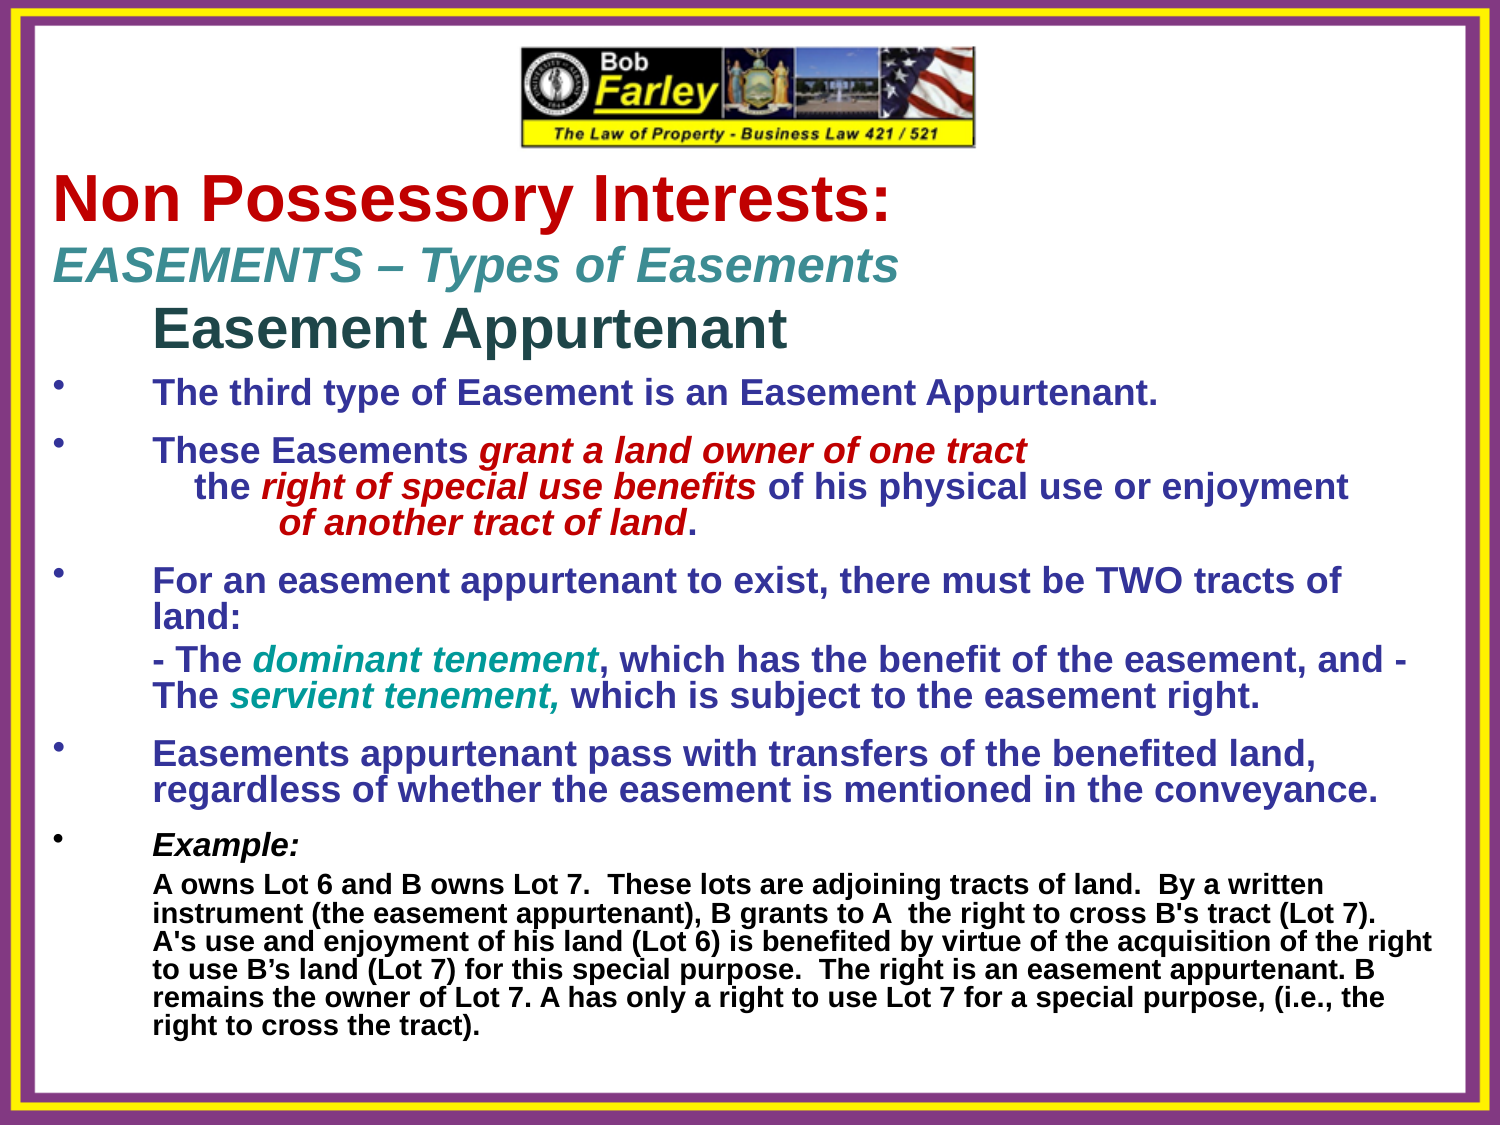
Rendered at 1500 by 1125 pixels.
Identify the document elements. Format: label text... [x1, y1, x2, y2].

list Non Possessory Interests: EASEMENTS – Types of Easements Easement Appurtenant The third type of Easement is an Easement Appurtenant. These Easements grant a land owner of one tract the right of special use benefits of his physical use or enjoyment of another tract of land. For an easement appurtenant to exist, there must be TWO tracts of land: - The dominant tenement, which has the benefit of the easement, and - The servient tenement, which is subject to the easement right. Easements appurtenant pass with transfers of the benefited land, regardless of whether the easement is mentioned in the conveyance. Example: A owns Lot 6 and B owns Lot 7. These lots are adjoining tracts of land. By a written instrument (the easement appurtenant), B grants to A the right to cross B's tract (Lot 7). A's use and enjoyment of his land (Lot 6) is benefited by virtue of the acquisition of the right to use B’s land (Lot 7) for this special purpose. The right is an easement appurtenant. B remains the owner of Lot 7. A has only a right to use Lot 7 for a special purpose, (i.e., the right to cross the tract). [37, 162, 1451, 1076]
picture [0, 0, 1500, 1125]
